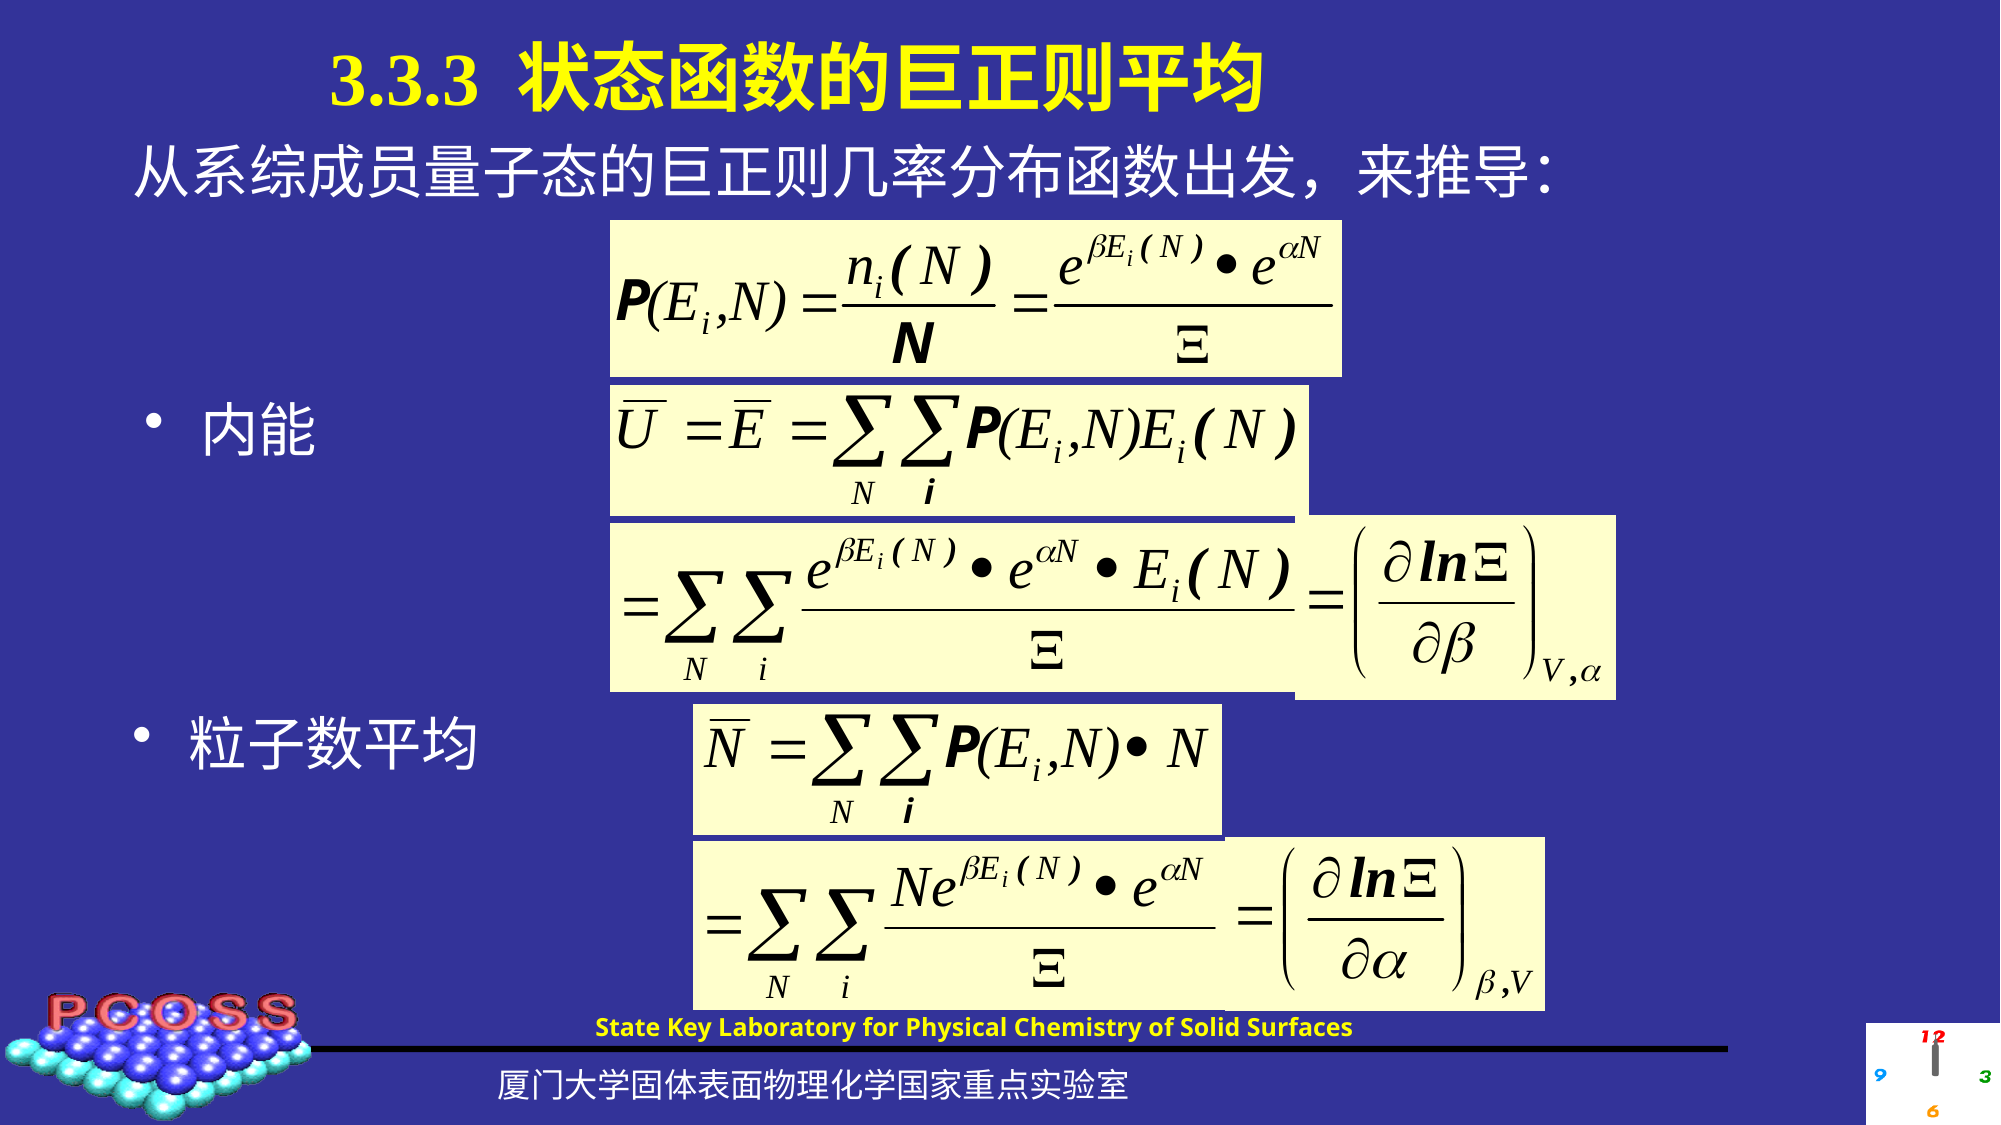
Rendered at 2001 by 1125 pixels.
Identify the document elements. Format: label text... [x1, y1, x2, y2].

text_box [692, 703, 1222, 836]
picture [1866, 1023, 2000, 1125]
text_box 从系综成员量子态的巨正则几率分布函数出发，来推导： [117, 128, 1709, 213]
list 内能 [129, 385, 414, 492]
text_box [609, 522, 1289, 693]
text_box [609, 219, 1343, 378]
picture [0, 986, 317, 1125]
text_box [609, 385, 1309, 517]
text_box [1224, 836, 1545, 1012]
title 3.3.3 状态函数的巨正则平均 [314, 19, 1615, 128]
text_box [692, 840, 1220, 1011]
text_box 粒子数平均 [117, 699, 550, 830]
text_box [1294, 515, 1616, 700]
